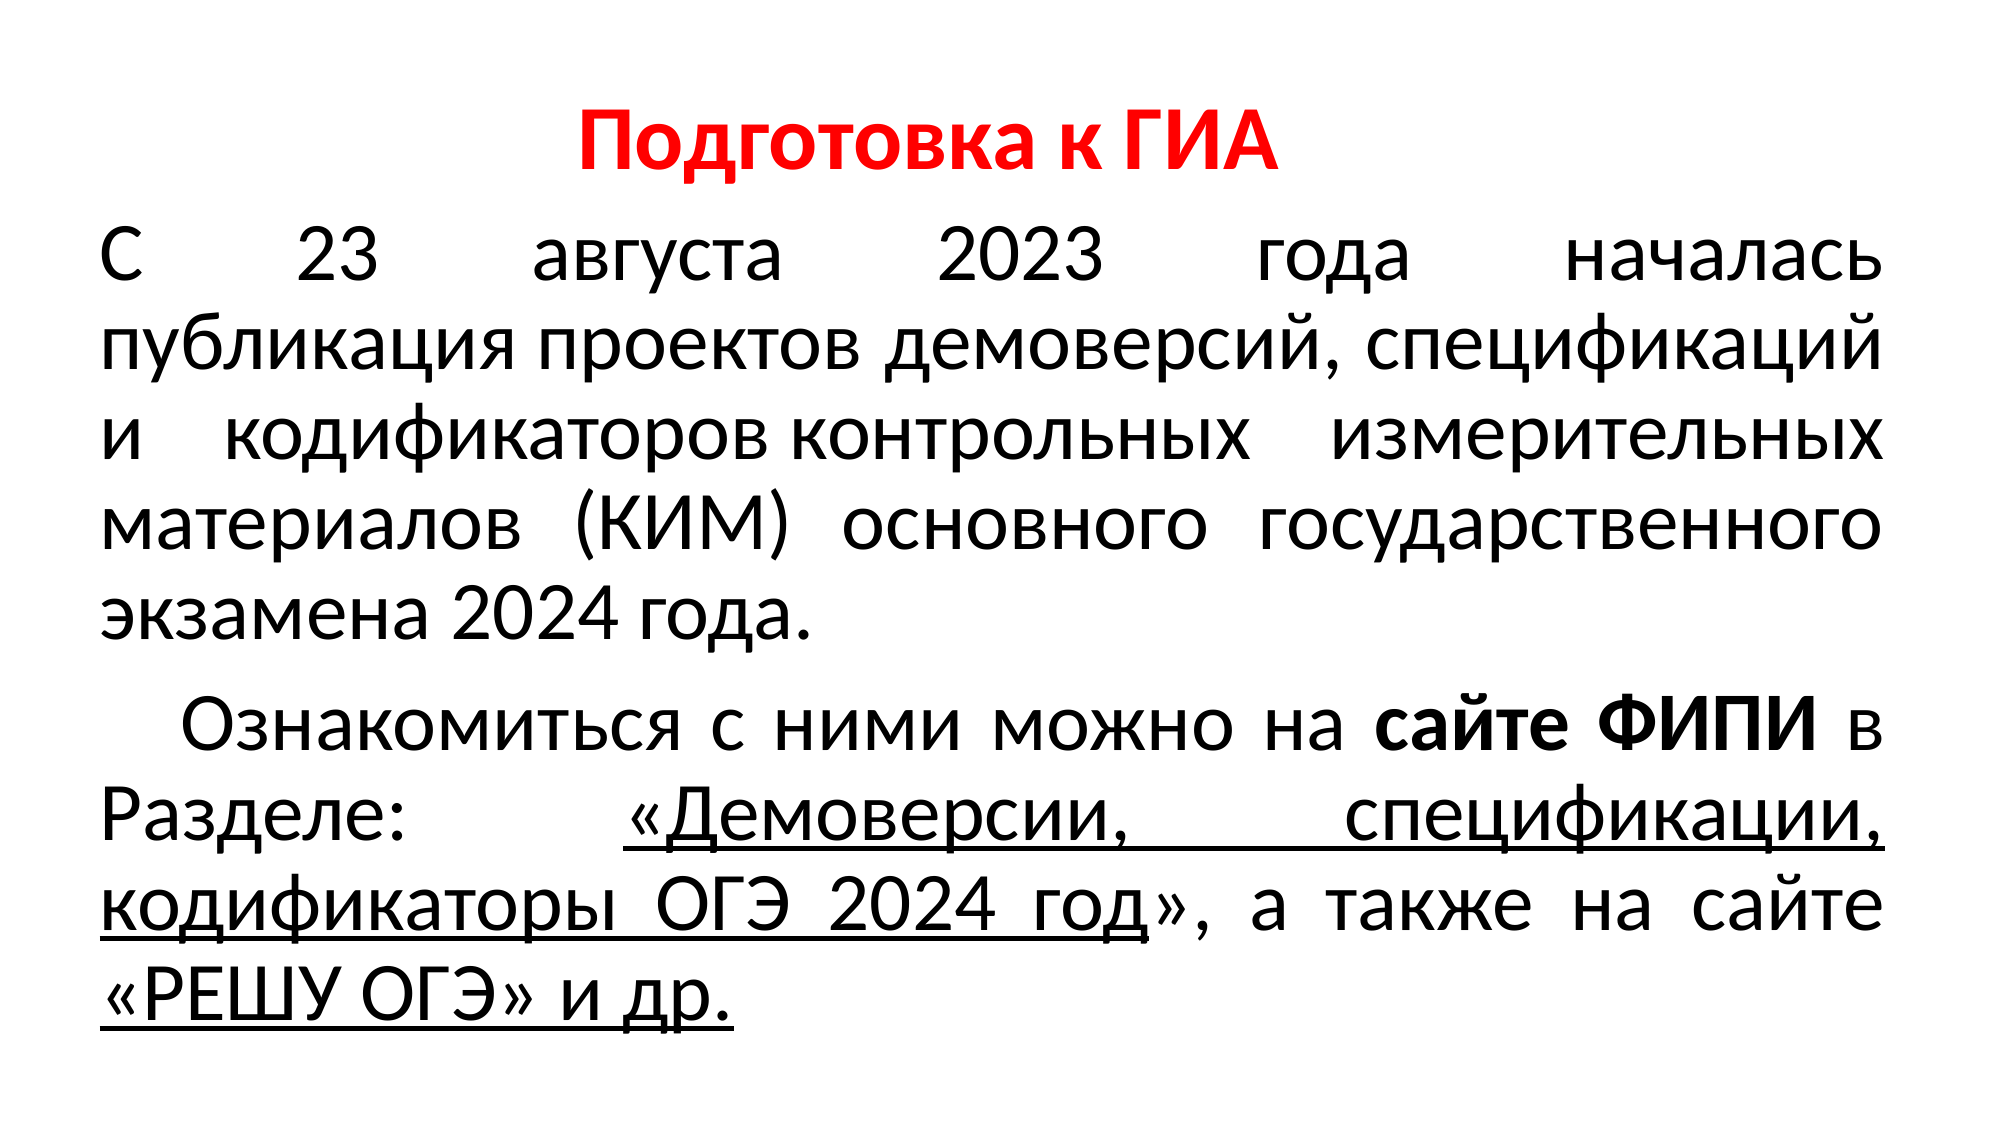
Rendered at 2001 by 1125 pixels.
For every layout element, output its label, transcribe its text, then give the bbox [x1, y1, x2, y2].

list С 23 августа 2023 года началась публикация проектов демоверсий, спецификаций и кодификаторов контрольных измерительных материалов (КИМ) основного государственного экзамена 2024 года. Ознакомиться с ними можно на сайте ФИПИ в Разделе: «Демоверсии, спецификации, кодификаторы ОГЭ 2024 год», а также на сайте «РЕШУ ОГЭ» и др. [84, 200, 1901, 1065]
title Подготовка к ГИА [313, 45, 1544, 200]
